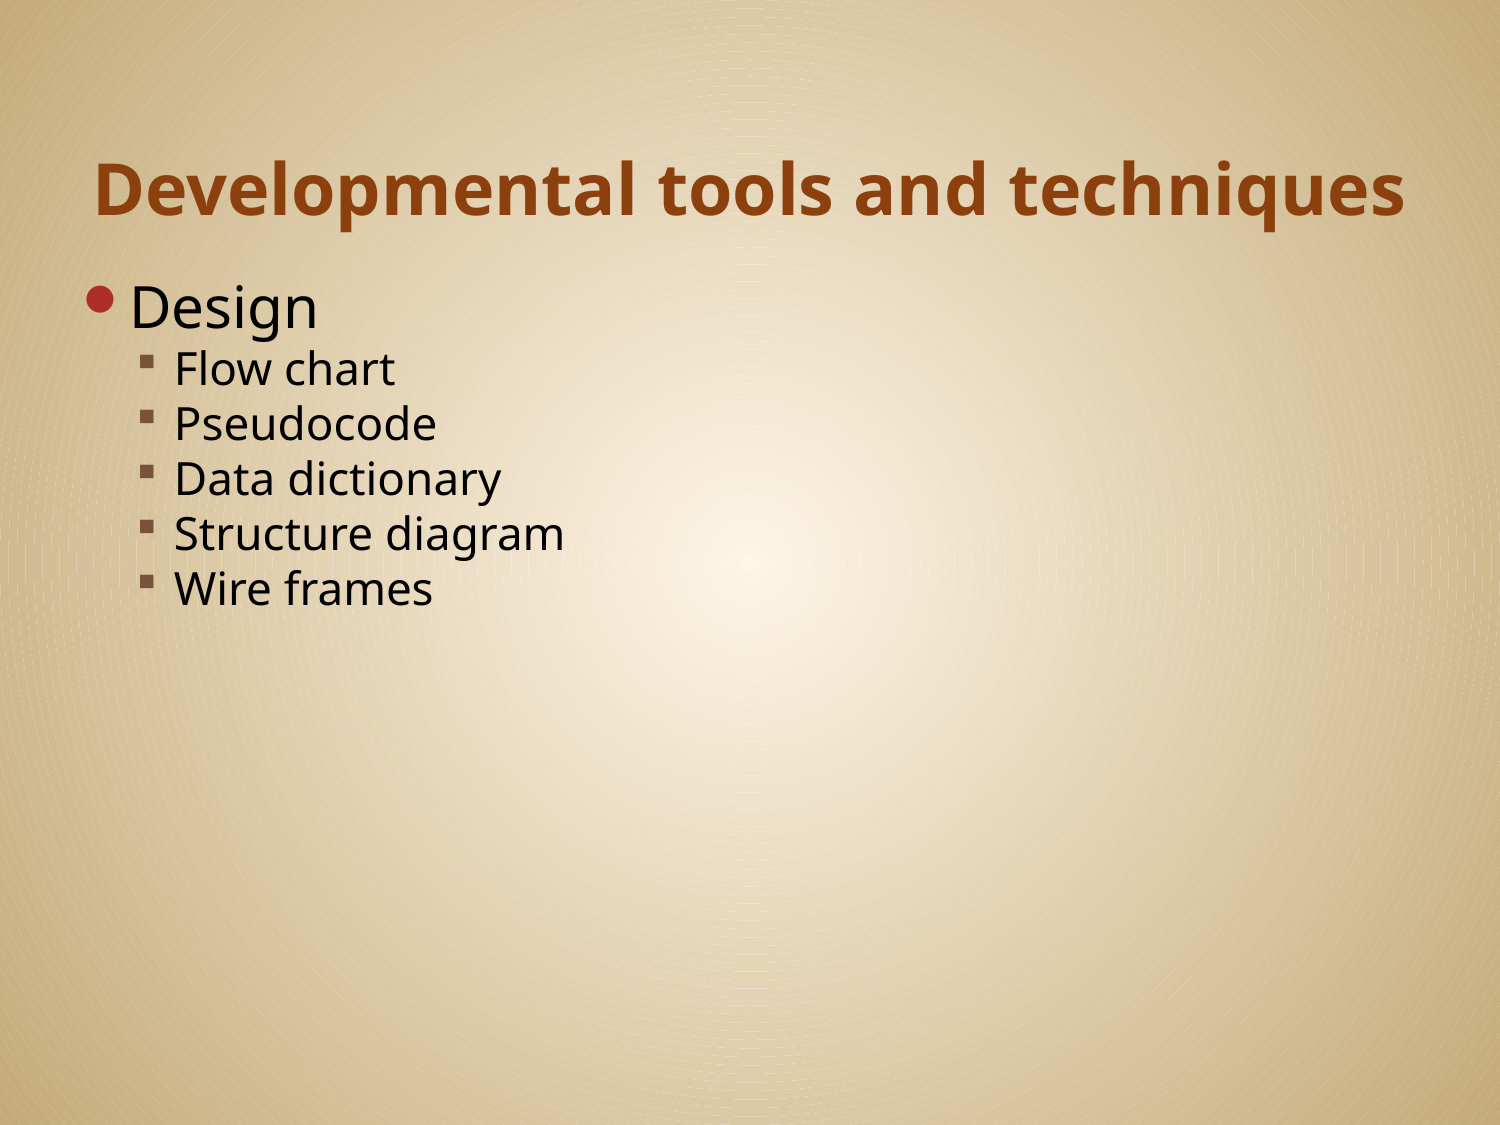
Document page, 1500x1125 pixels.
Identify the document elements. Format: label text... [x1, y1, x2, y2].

list Design Flow chart Pseudocode Data dictionary Structure diagram Wire frames [75, 262, 1425, 1005]
title Developmental tools and techniques [75, 50, 1425, 238]
